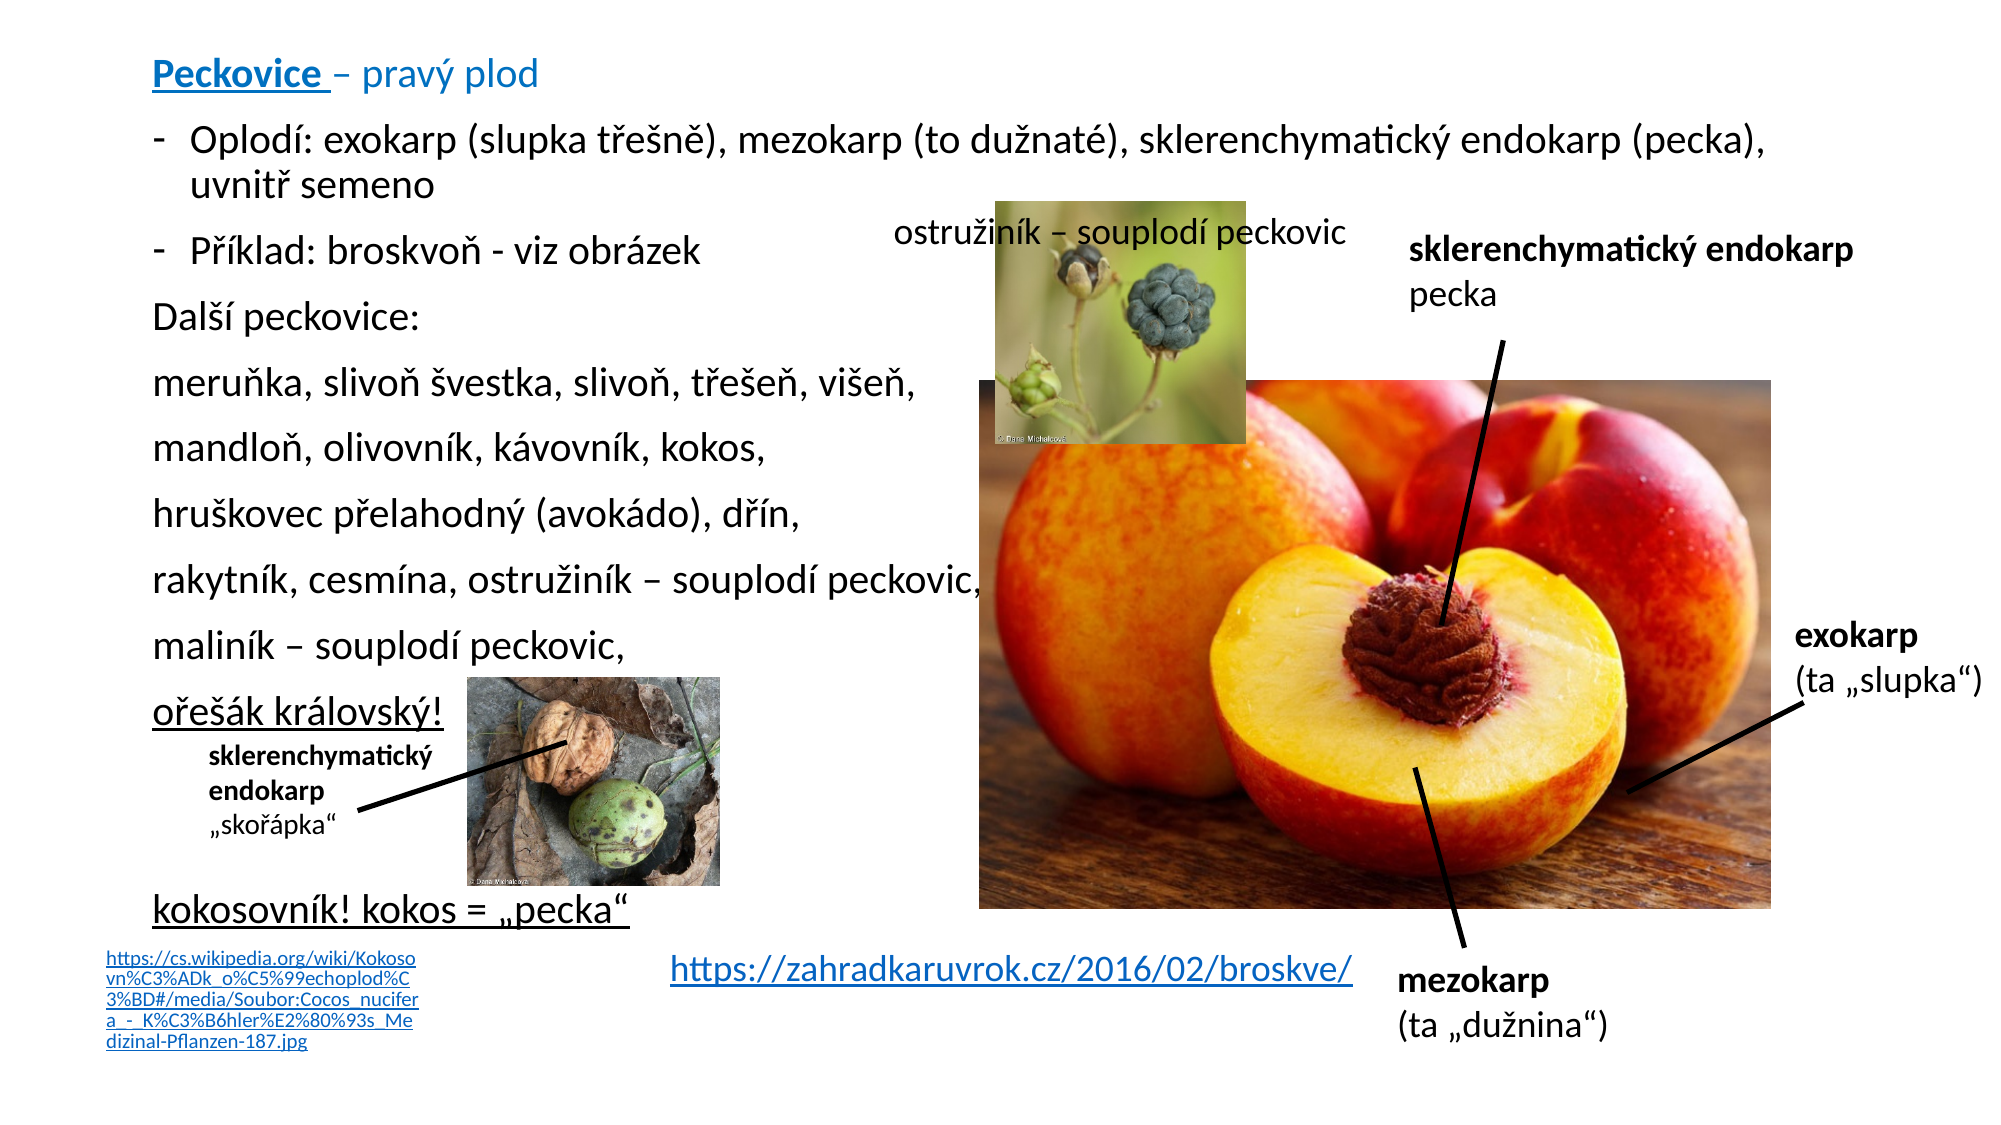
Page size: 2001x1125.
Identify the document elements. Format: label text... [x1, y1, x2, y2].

text_box https://zahradkaruvrok.cz/2016/02/broskve/ [655, 936, 1368, 997]
list Peckovice – pravý plod Oplodí: exokarp (slupka třešně), mezokarp (to dužnaté), sklerenchymatický endokarp (pecka), uvnitř semeno Příklad: broskvoň - viz obrázek Další peckovice: meruňka, slivoň švestka, slivoň, třešeň, višeň, mandloň, olivovník, kávovník, kokos, hruškovec přelahodný (avokádo), dřín, rakytník, cesmína, ostružiník – souplodí peckovic, maliník – souplodí peckovic, ořešák královský! kokosovník! kokos = „pecka“ [137, 43, 1863, 1014]
text_box ostružiník – souplodí peckovic [878, 199, 1362, 260]
picture [979, 201, 1771, 909]
text_box https://cs.wikipedia.org/wiki/Kokosovn%C3%ADk_o%C5%99echoplod%C3%BD#/media/Soubor:Cocos_nucifera_-_K%C3%B6hler%E2%80%93s_Medizinal-Pflanzen-187.jpg [91, 936, 434, 977]
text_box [1626, 702, 1804, 793]
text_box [1414, 767, 1465, 948]
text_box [357, 741, 567, 811]
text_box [1441, 340, 1504, 626]
picture [467, 677, 720, 886]
text_box sklerenchymatický endokarp pecka [1394, 216, 1870, 321]
text_box mezokarp (ta „dužnina“) [1382, 947, 1625, 1053]
text_box sklerenchymatický endokarp „skořápka“ [193, 728, 467, 849]
text_box exokarp (ta „slupka“) [1779, 603, 1999, 708]
